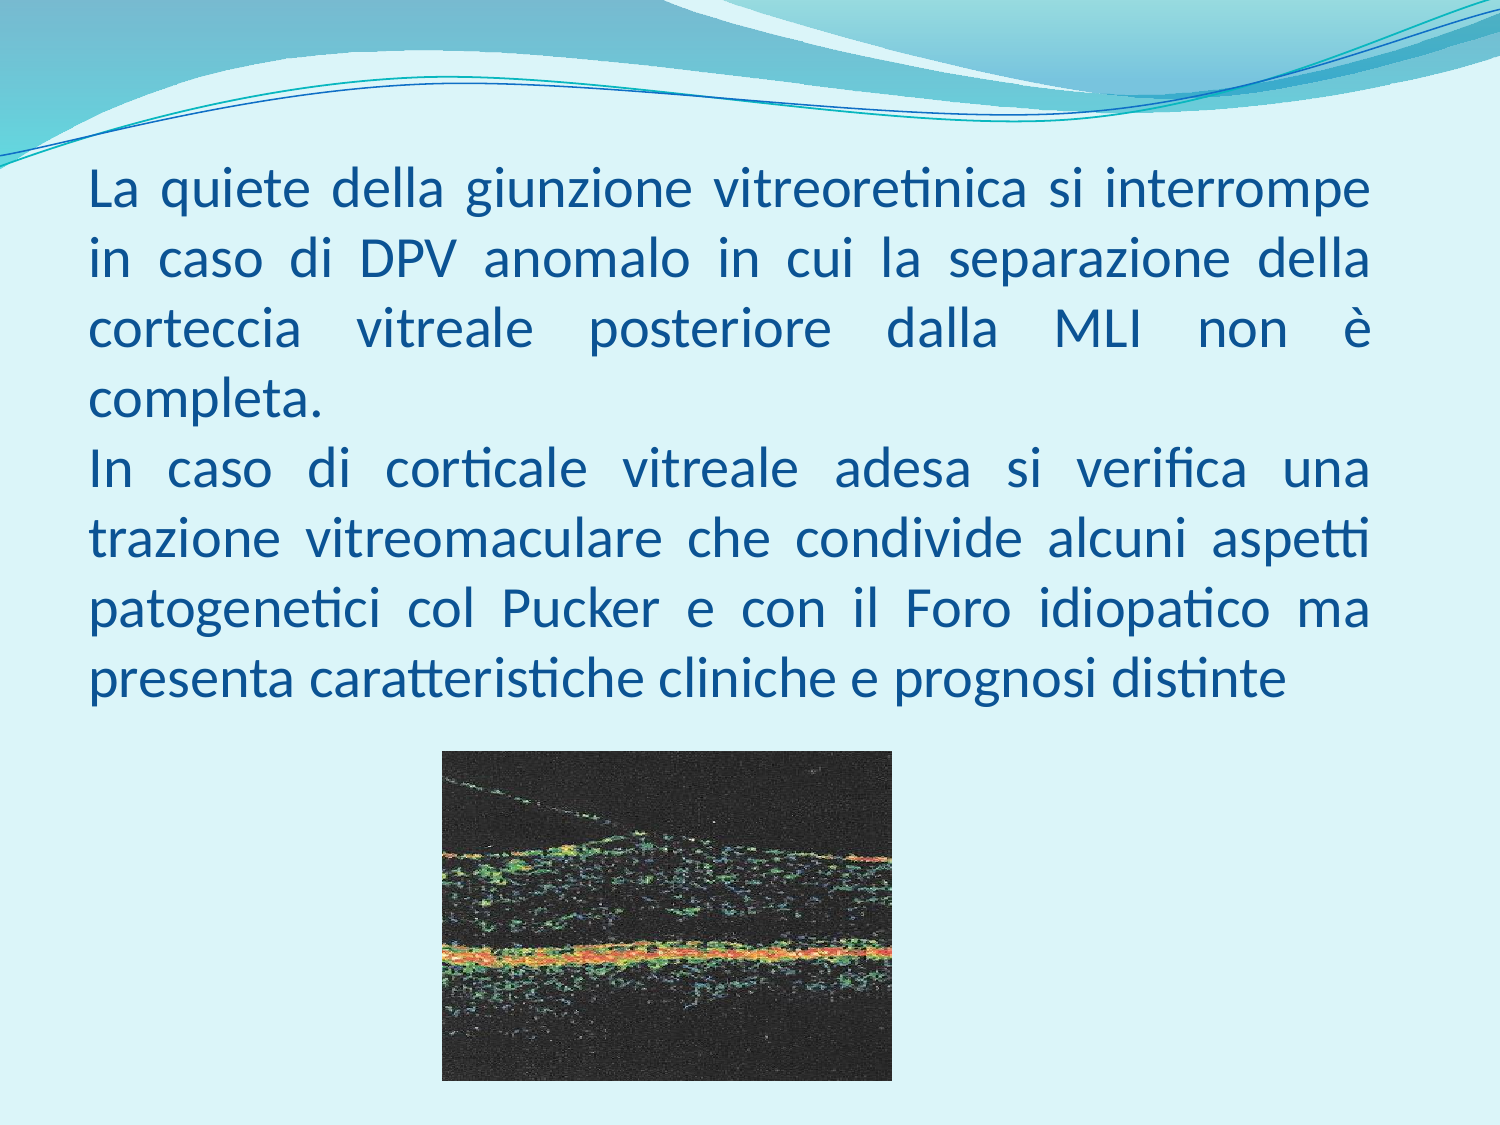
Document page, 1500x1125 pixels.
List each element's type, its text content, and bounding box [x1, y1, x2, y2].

picture [442, 751, 892, 1081]
title La quiete della giunzione vitreoretinica si interrompe in caso di DPV anomalo in cui la separazione della corteccia vitreale posteriore dalla MLI non è completa. In caso di corticale vitreale adesa si verifica una trazione vitreomaculare che condivide alcuni aspetti patogenetici col Pucker e con il Foro idiopatico ma presenta caratteristiche cliniche e prognosi distinte [88, 0, 1376, 709]
